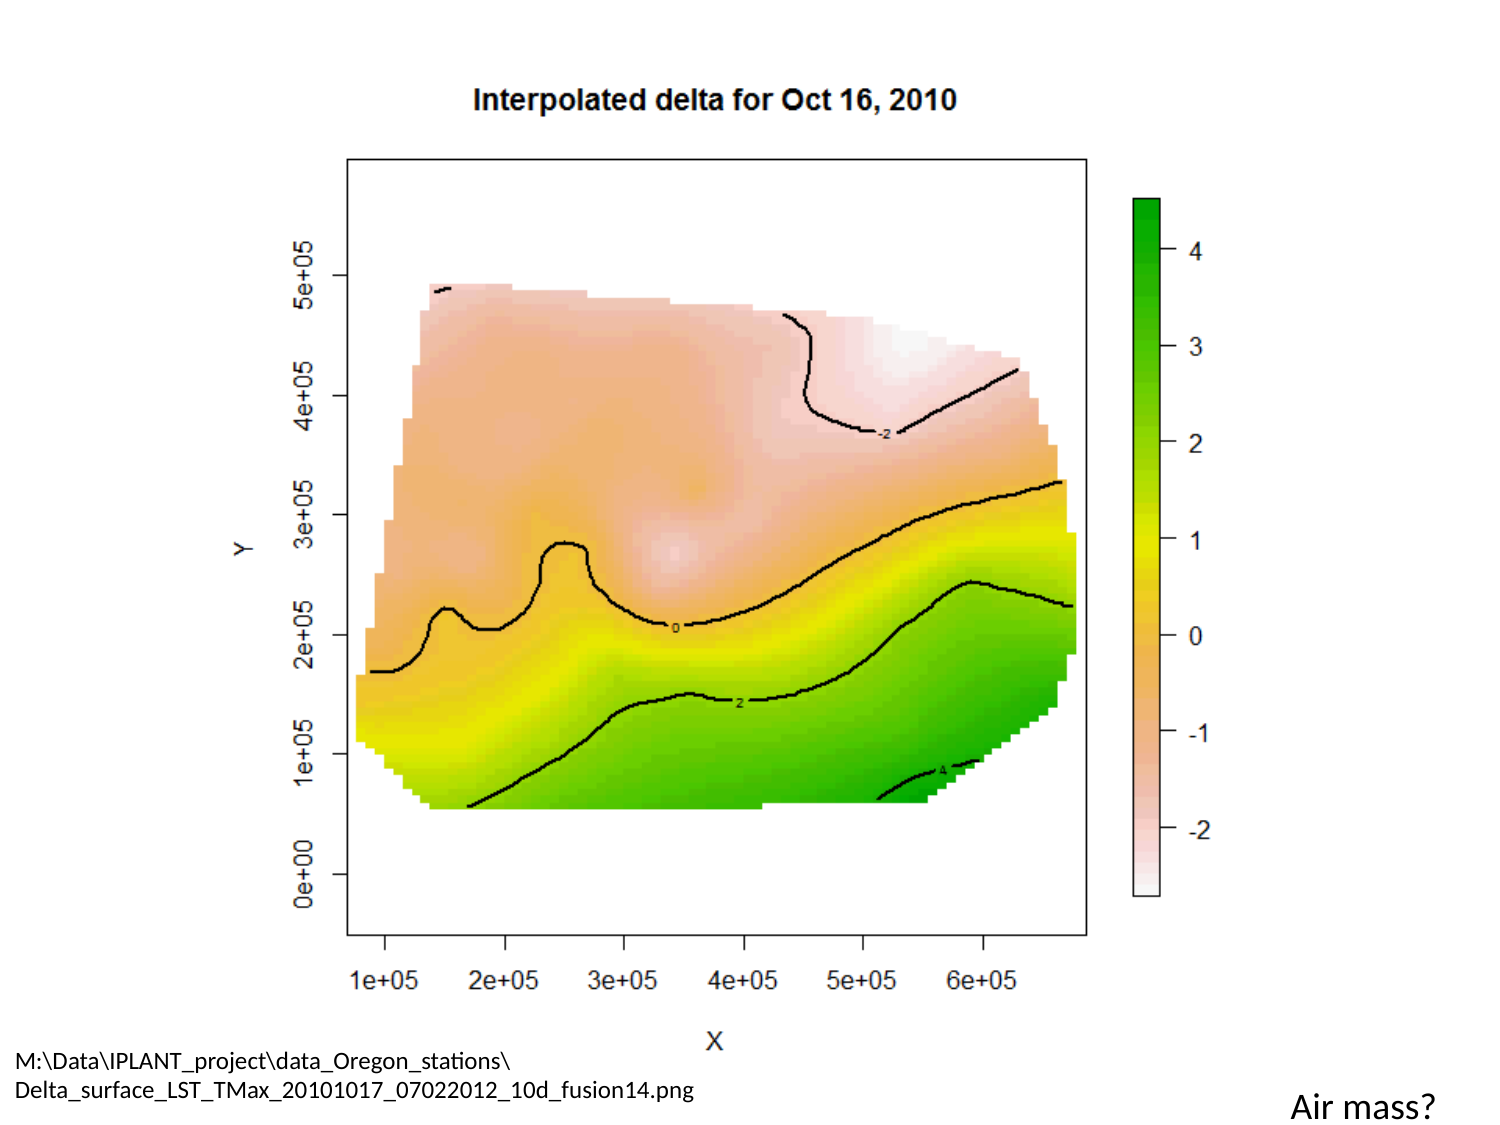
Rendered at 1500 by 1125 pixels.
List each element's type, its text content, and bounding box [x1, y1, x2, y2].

picture [224, 37, 1276, 1088]
text_box Air mass? [1275, 1074, 1453, 1125]
text_box M:\Data\IPLANT_project\data_Oregon_stations\Delta_surface_LST_TMax_20101017_07022012_10d_fusion14.png [0, 1036, 750, 1112]
